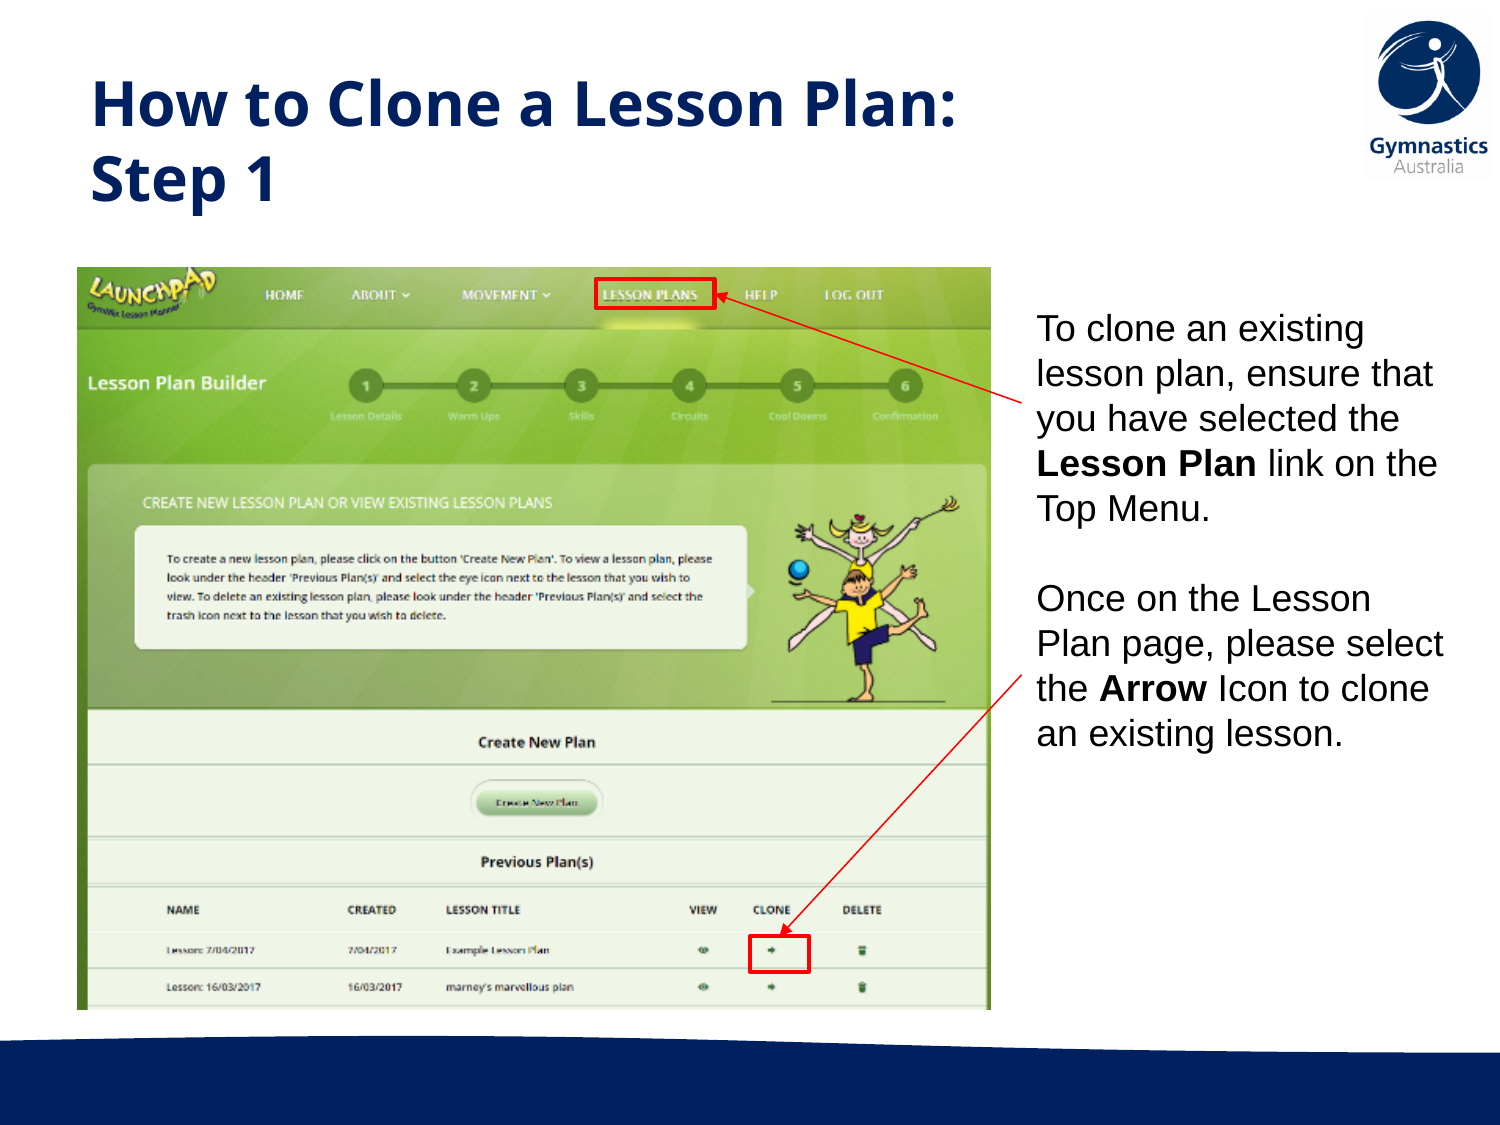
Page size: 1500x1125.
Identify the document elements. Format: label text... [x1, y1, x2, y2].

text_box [779, 674, 1022, 937]
title How to Clone a Lesson Plan: Step 1 [75, 45, 1317, 233]
picture [1364, 15, 1493, 178]
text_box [714, 293, 1022, 404]
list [77, 266, 991, 1010]
text_box To clone an existing lesson plan, ensure that you have selected the Lesson Plan link on the Top Menu. Once on the Lesson Plan page, please select the Arrow Icon to clone an existing lesson. [1021, 296, 1471, 762]
